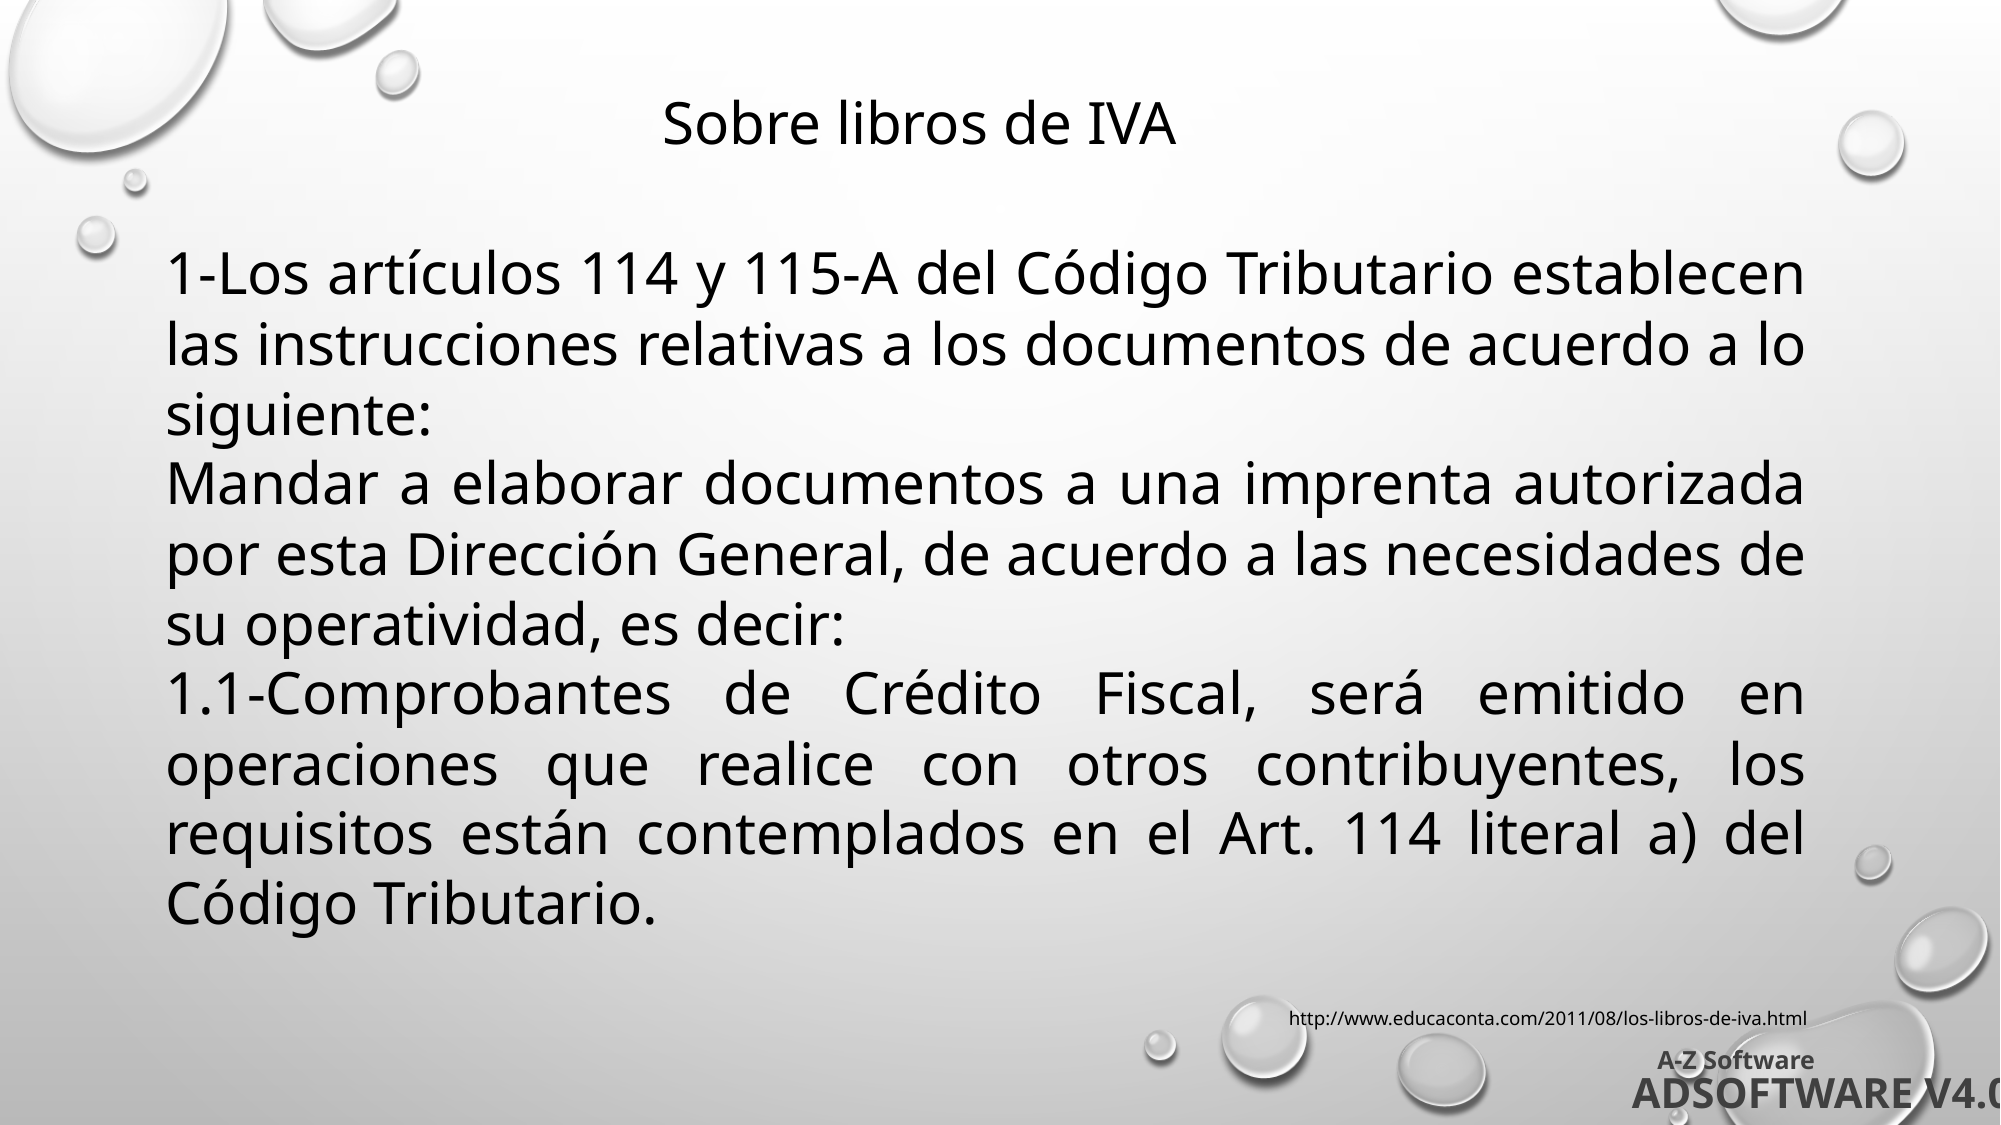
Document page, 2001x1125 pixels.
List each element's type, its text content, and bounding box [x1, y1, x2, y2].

text_box Sobre libros de IVA [647, 78, 1192, 164]
text_box A-Z Software [1642, 1036, 1831, 1082]
picture [0, 0, 2000, 1125]
text_box 1-Los artículos 114 y 115-A del Código Tributario establecen las instrucciones relativas a los documentos de acuerdo a lo siguiente: Mandar a elaborar documentos a una imprenta autorizada por esta Dirección General, de acuerdo a las necesidades de su operatividad, es decir: 1.1-Comprobantes de Crédito Fiscal, será emitido en operaciones que realice con otros contribuyentes, los requisitos están contemplados en el Art. 114 literal a) del Código Tributario. http://www.educaconta.com/2011/08/los-libros-de-iva.html [149, 229, 1822, 1037]
text_box ADSOFTWARE V4.0 [1616, 1059, 2000, 1125]
